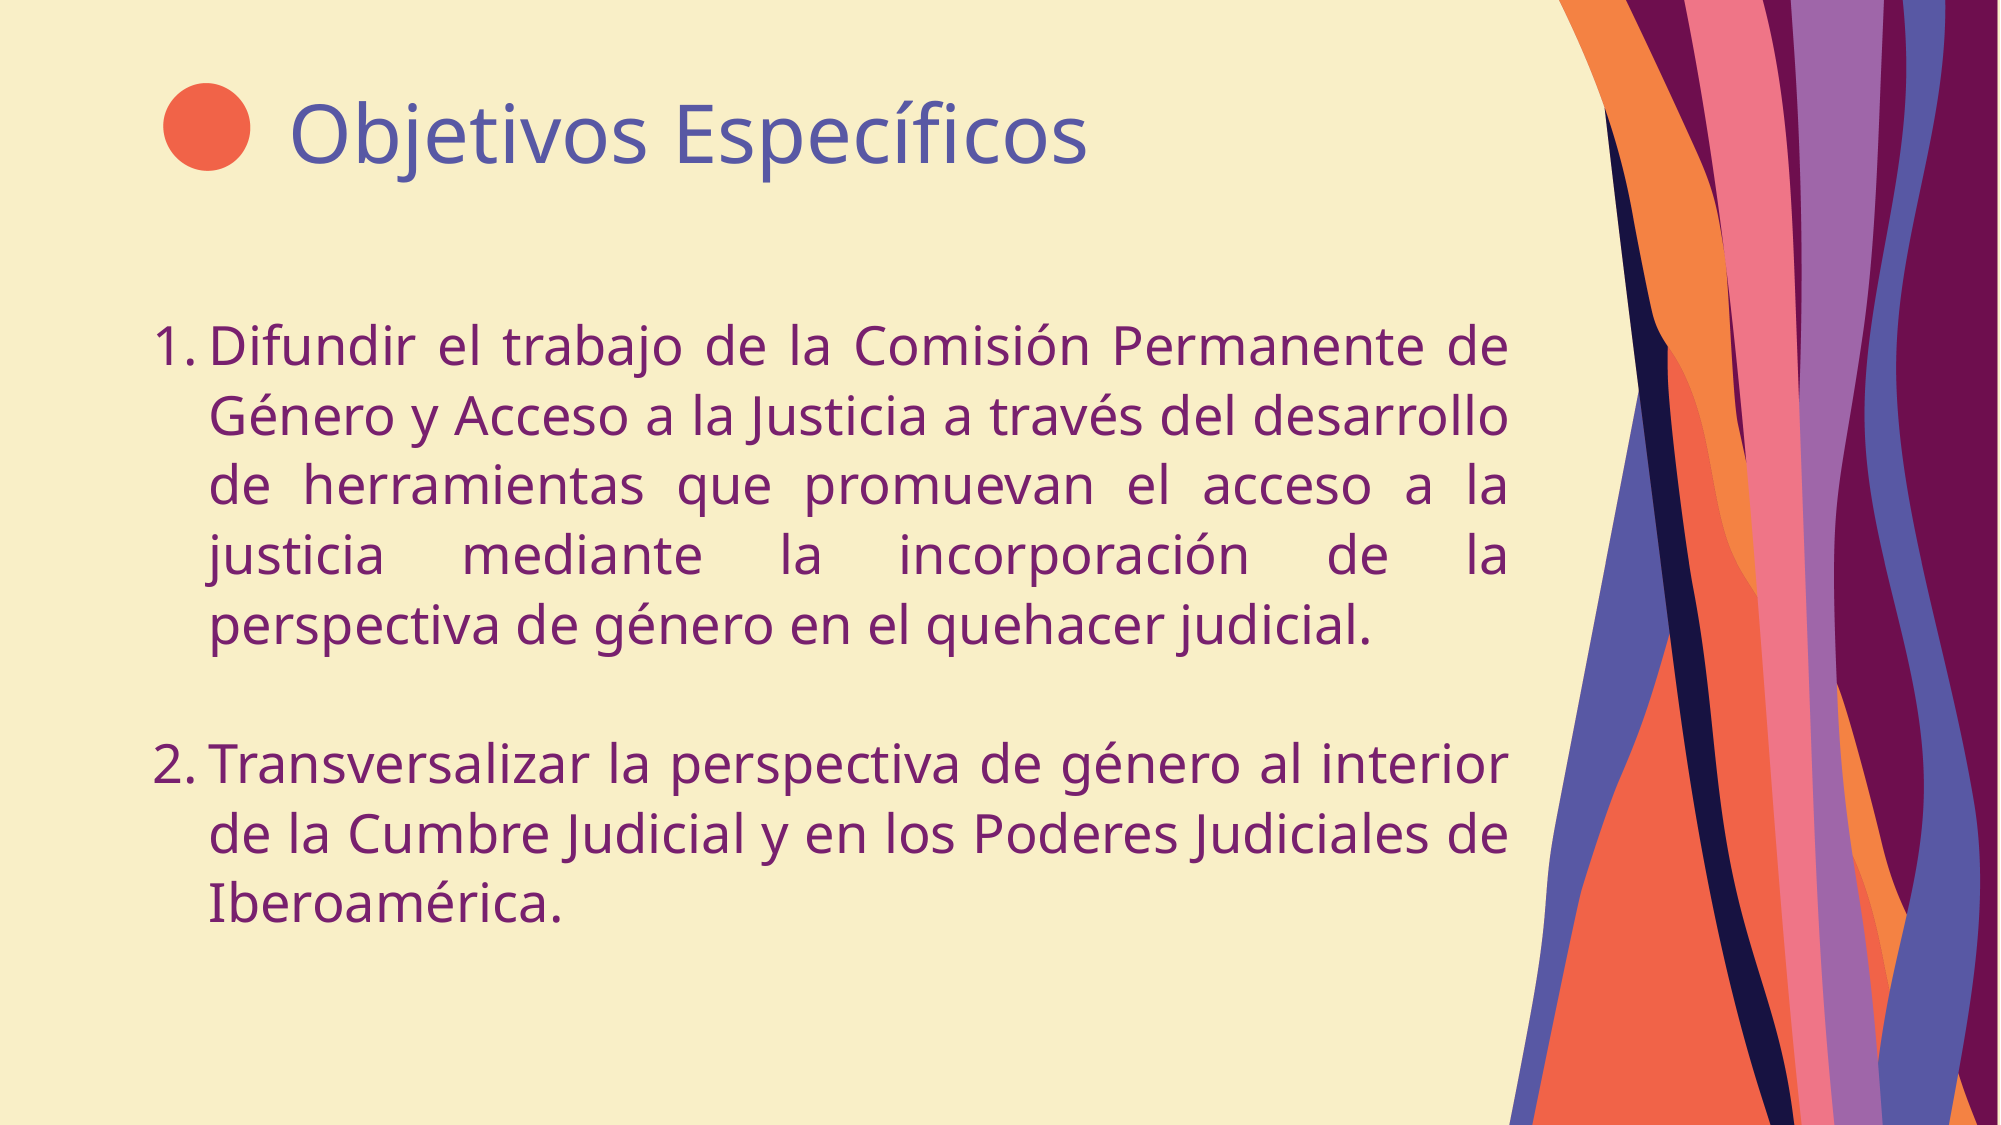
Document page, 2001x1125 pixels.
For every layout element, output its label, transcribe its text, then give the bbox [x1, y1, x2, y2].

picture [0, 0, 2000, 1125]
title Objetivos Específicos [274, 74, 1663, 188]
list Difundir el trabajo de la Comisión Permanente de Género y Acceso a la Justicia a través del desarrollo de herramientas que promuevan el acceso a la justicia mediante la incorporación de la perspectiva de género en el quehacer judicial. Transversalizar la perspectiva de género al interior de la Cumbre Judicial y en los Poderes Judiciales de Iberoamérica. [137, 299, 1527, 1014]
